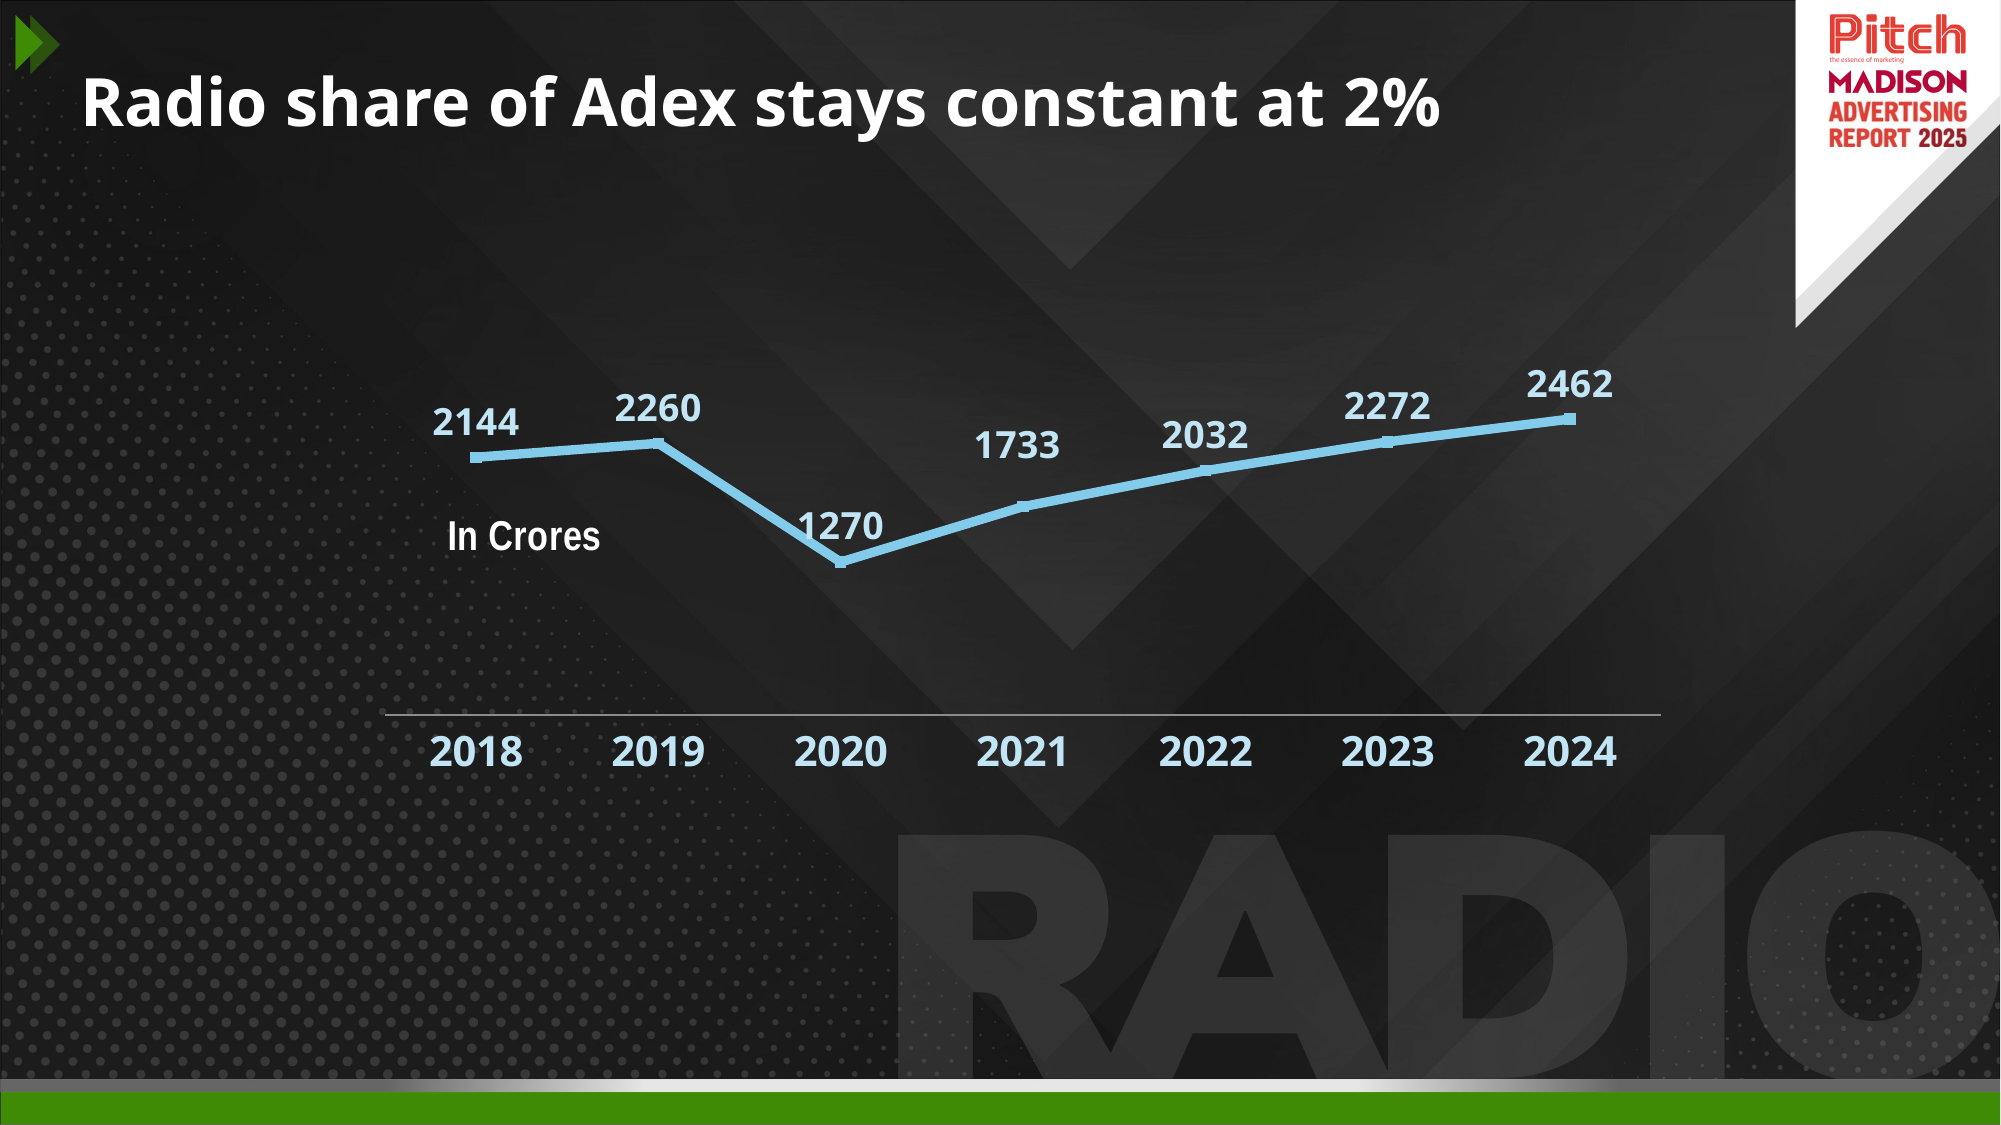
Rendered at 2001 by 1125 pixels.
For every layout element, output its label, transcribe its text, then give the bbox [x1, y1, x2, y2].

title Radio share of Adex stays constant at 2% [65, 61, 1791, 280]
picture [0, 0, 2001, 1125]
chart [281, 242, 1673, 832]
